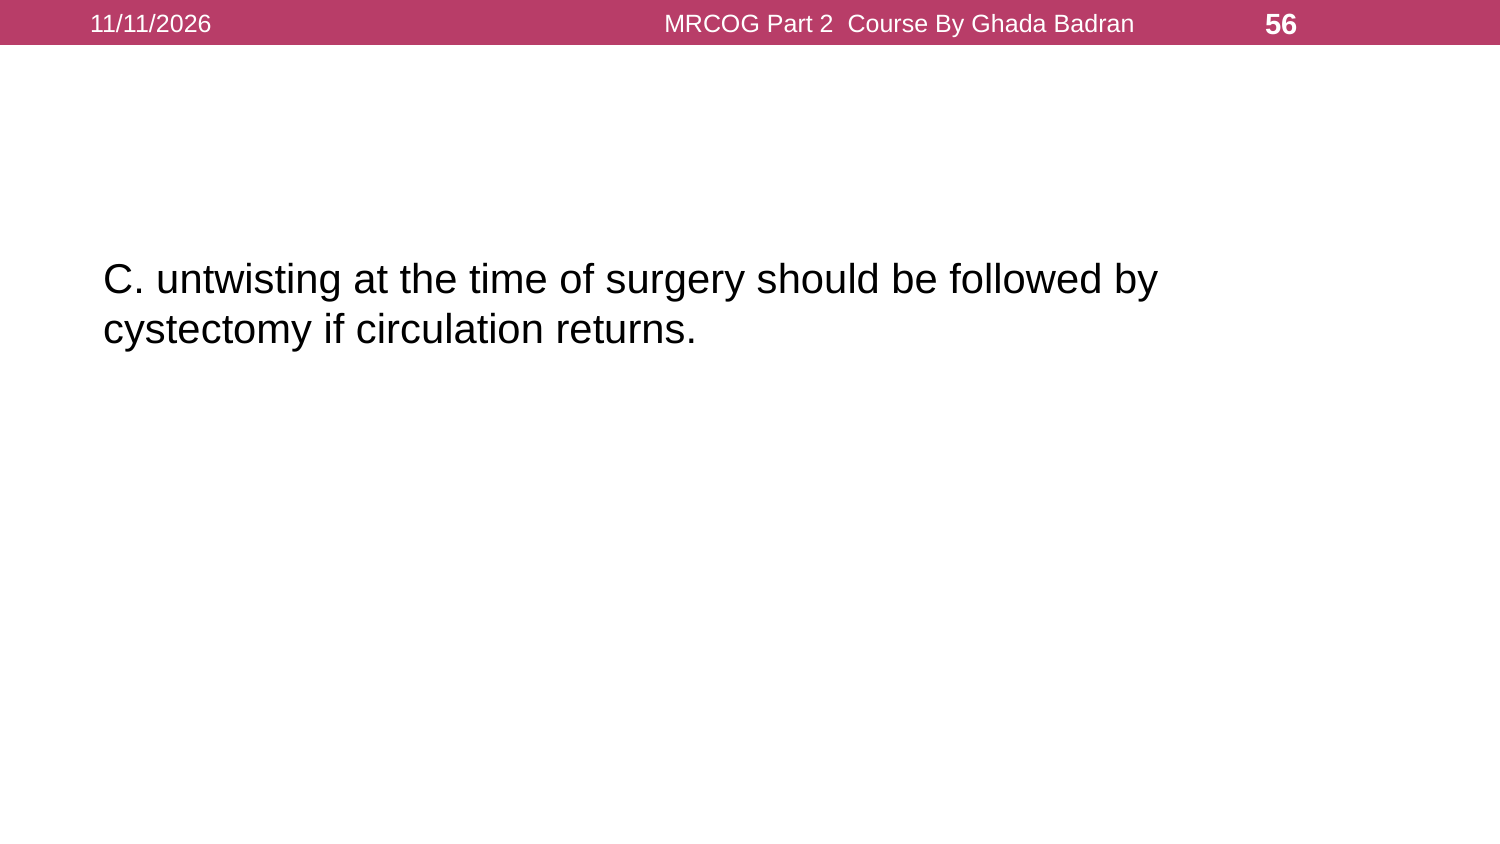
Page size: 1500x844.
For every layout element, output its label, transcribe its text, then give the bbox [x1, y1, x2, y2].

footer MRCOG Part 2 Course By Ghada Badran [562, 2, 1238, 43]
slide_number 56 [1250, 2, 1425, 43]
text_box C. untwisting at the time of surgery should be followed by cystectomy if circulation returns. [88, 244, 1247, 360]
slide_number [75, 2, 550, 43]
